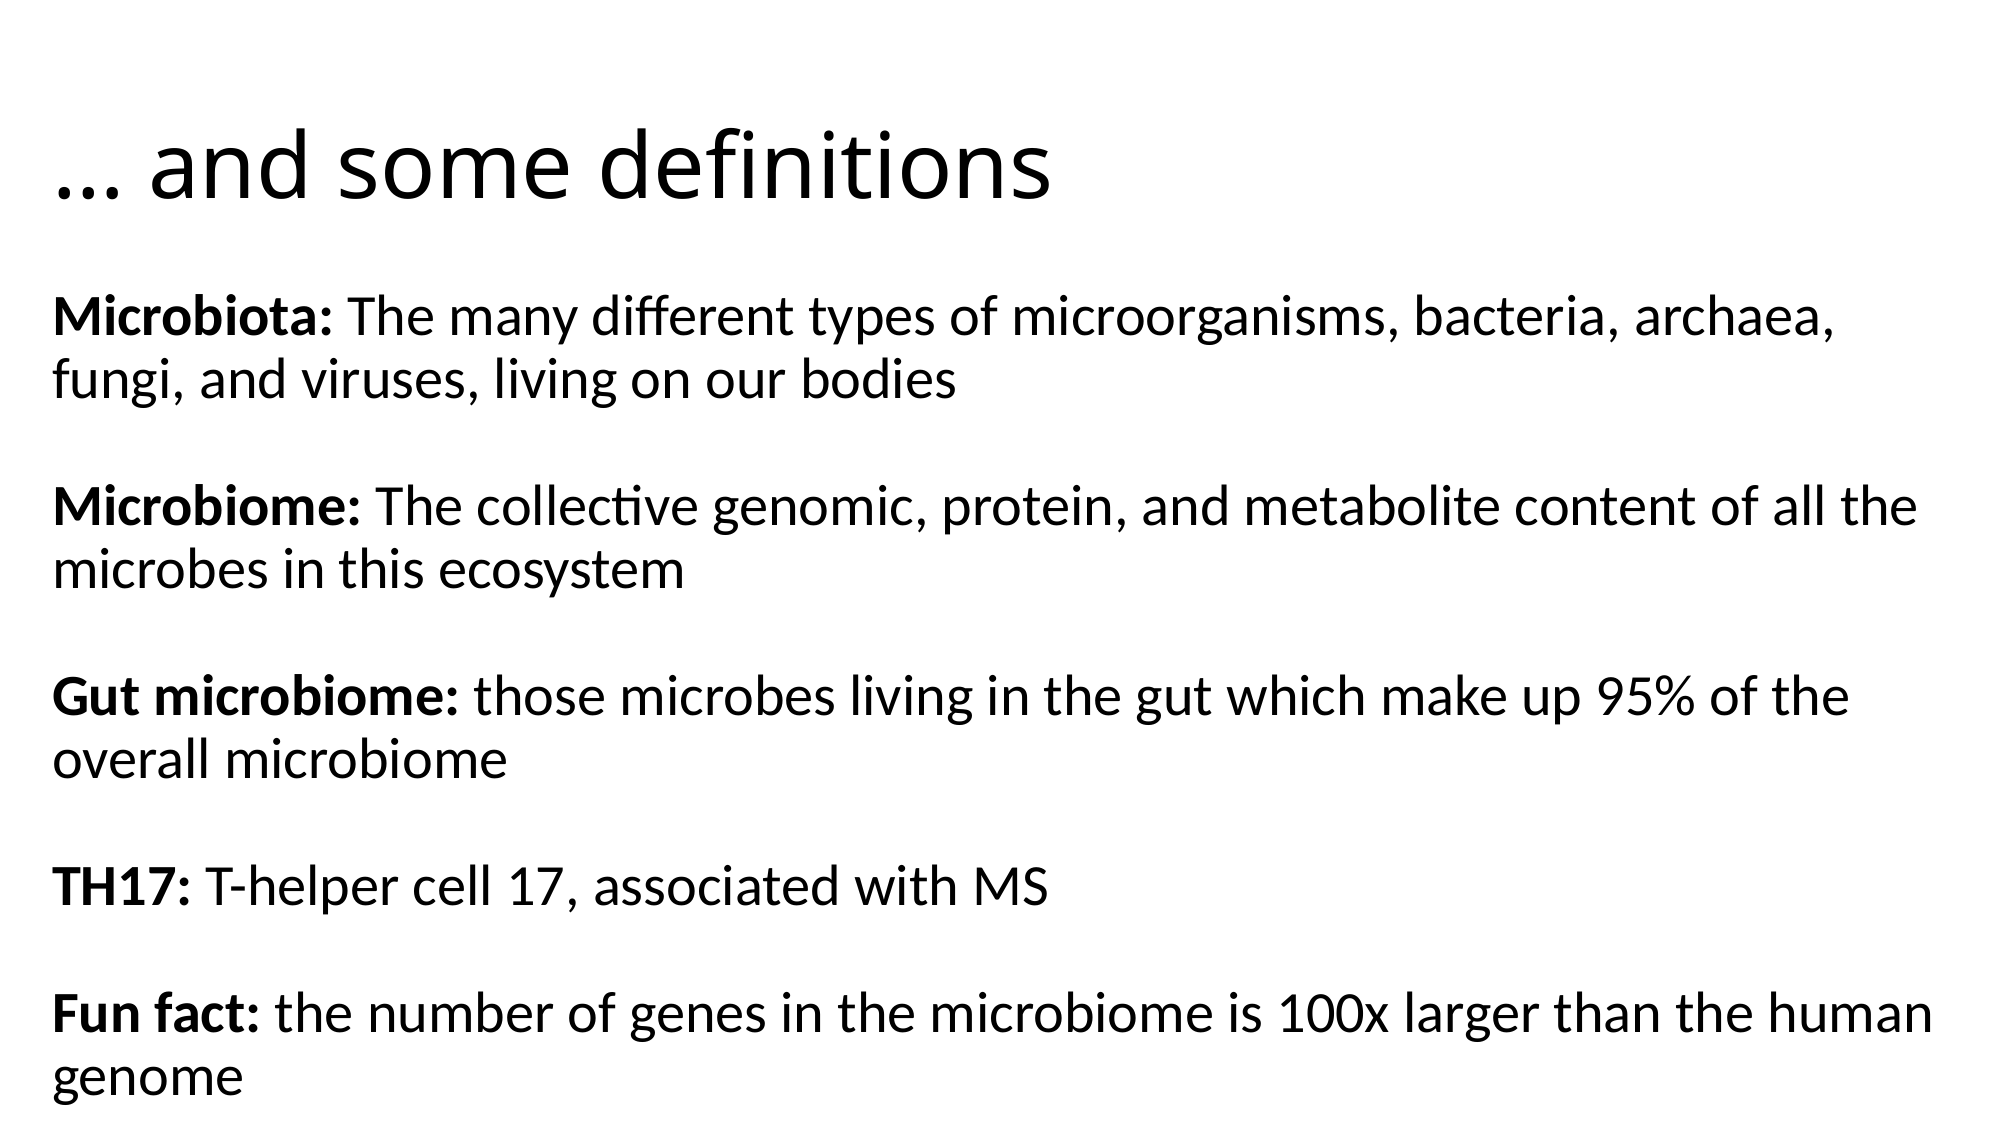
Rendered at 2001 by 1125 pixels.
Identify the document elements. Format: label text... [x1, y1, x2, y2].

title … and some definitions [37, 59, 1959, 277]
list Microbiota: The many different types of microorganisms, bacteria, archaea, fungi, and viruses, living on our bodies Microbiome: The collective genomic, protein, and metabolite content of all the microbes in this ecosystem Gut microbiome: those microbes living in the gut which make up 95% of the overall microbiome TH17: T-helper cell 17, associated with MS Fun fact: the number of genes in the microbiome is 100x larger than the human genome [37, 277, 1959, 1103]
